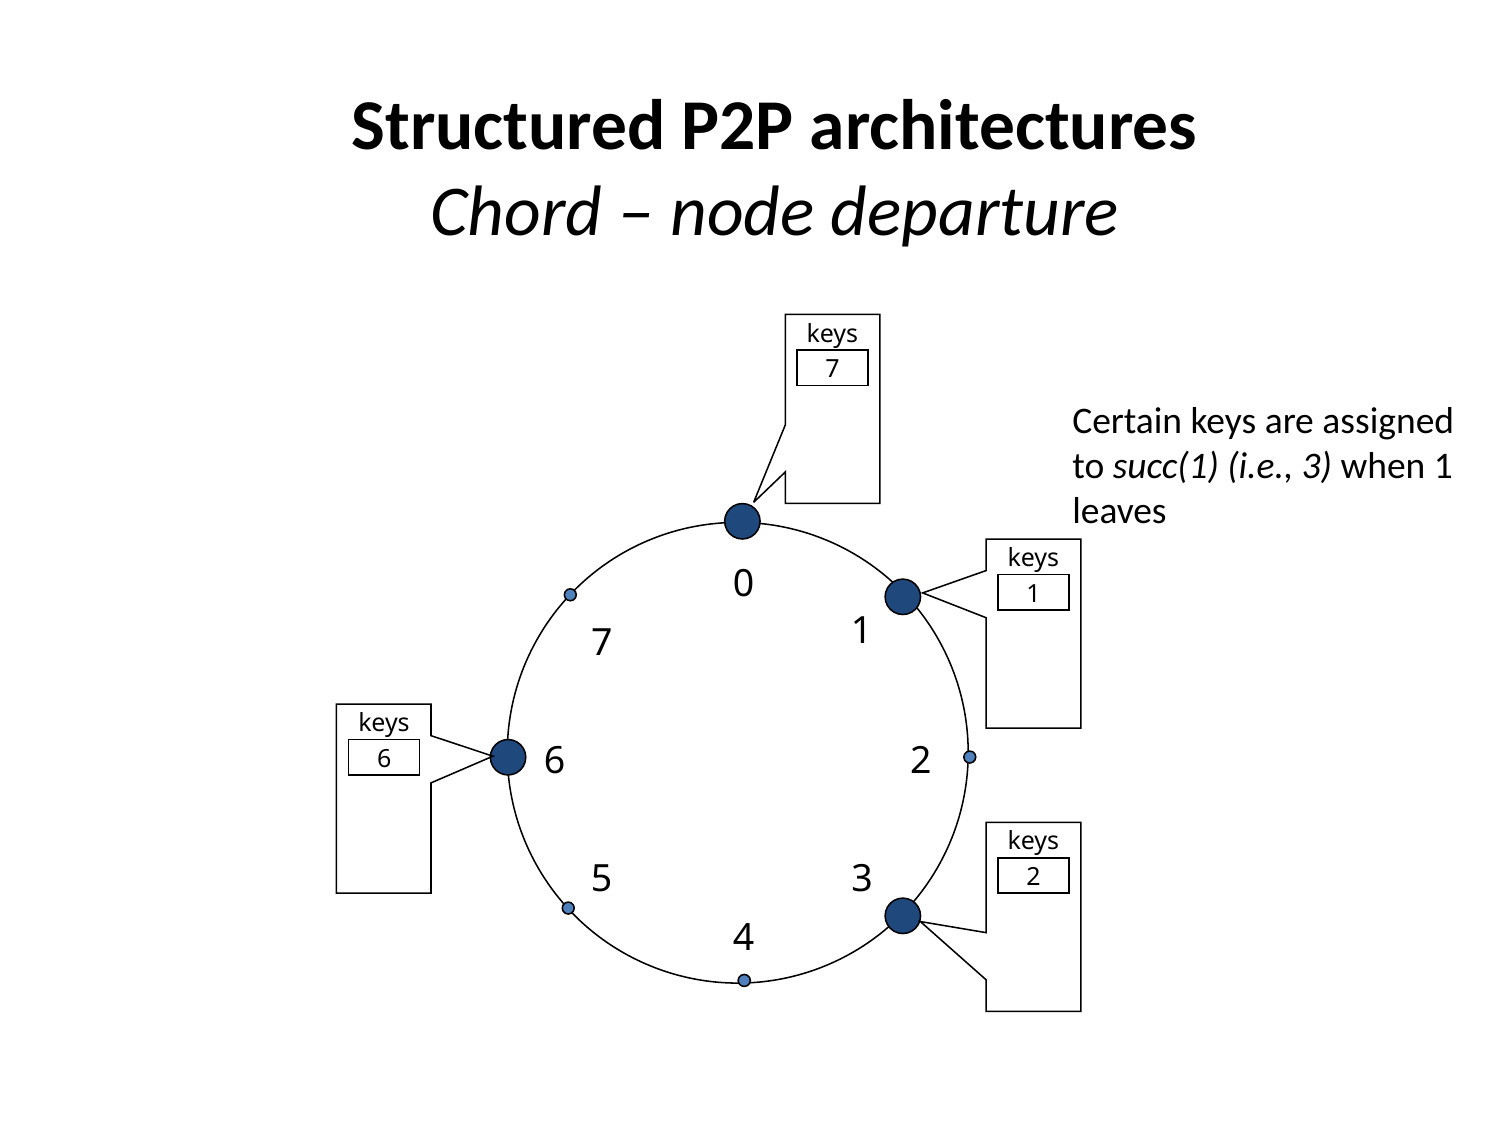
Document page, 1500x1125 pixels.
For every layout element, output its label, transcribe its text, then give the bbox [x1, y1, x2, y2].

text_box Structured P2P architectures Chord – node departure [99, 70, 1450, 258]
text_box [490, 744, 496, 771]
text_box 2 [998, 857, 1069, 894]
text_box keys [998, 822, 1069, 857]
text_box 6 [348, 739, 420, 775]
text_box 1 [998, 574, 1069, 610]
text_box keys [797, 314, 868, 349]
text_box [753, 314, 880, 504]
text_box [981, 822, 1081, 1012]
text_box [725, 503, 760, 516]
text_box keys [348, 704, 420, 739]
text_box [981, 539, 1081, 729]
text_box Certain keys are assigned to succ(1) (i.e., 3) when 1 leaves [1057, 389, 1483, 539]
text_box [336, 704, 493, 894]
text_box keys [998, 538, 1069, 574]
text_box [501, 517, 976, 987]
text_box 7 [797, 349, 868, 386]
